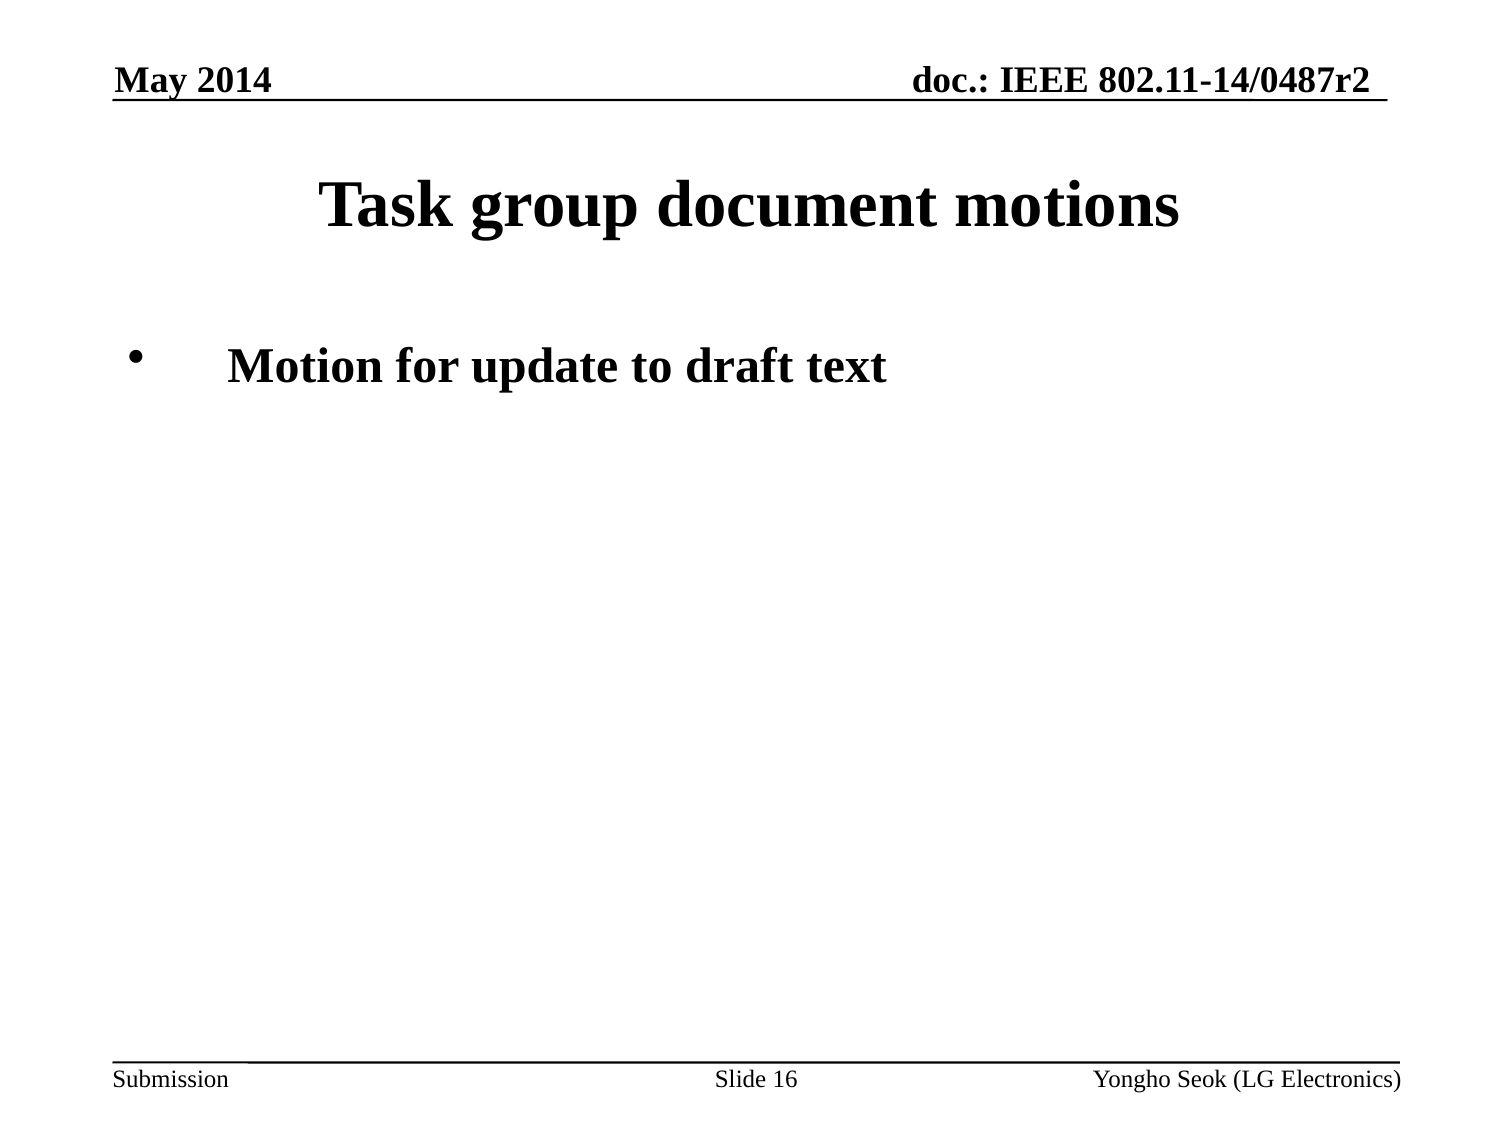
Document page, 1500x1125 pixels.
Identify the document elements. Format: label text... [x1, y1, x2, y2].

footer Yongho Seok (LG Electronics) [1088, 1061, 1402, 1093]
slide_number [114, 54, 274, 101]
slide_number Slide 16 [712, 1061, 800, 1093]
title Task group document motions [112, 112, 1388, 288]
list Motion for update to draft text [112, 324, 1388, 1001]
